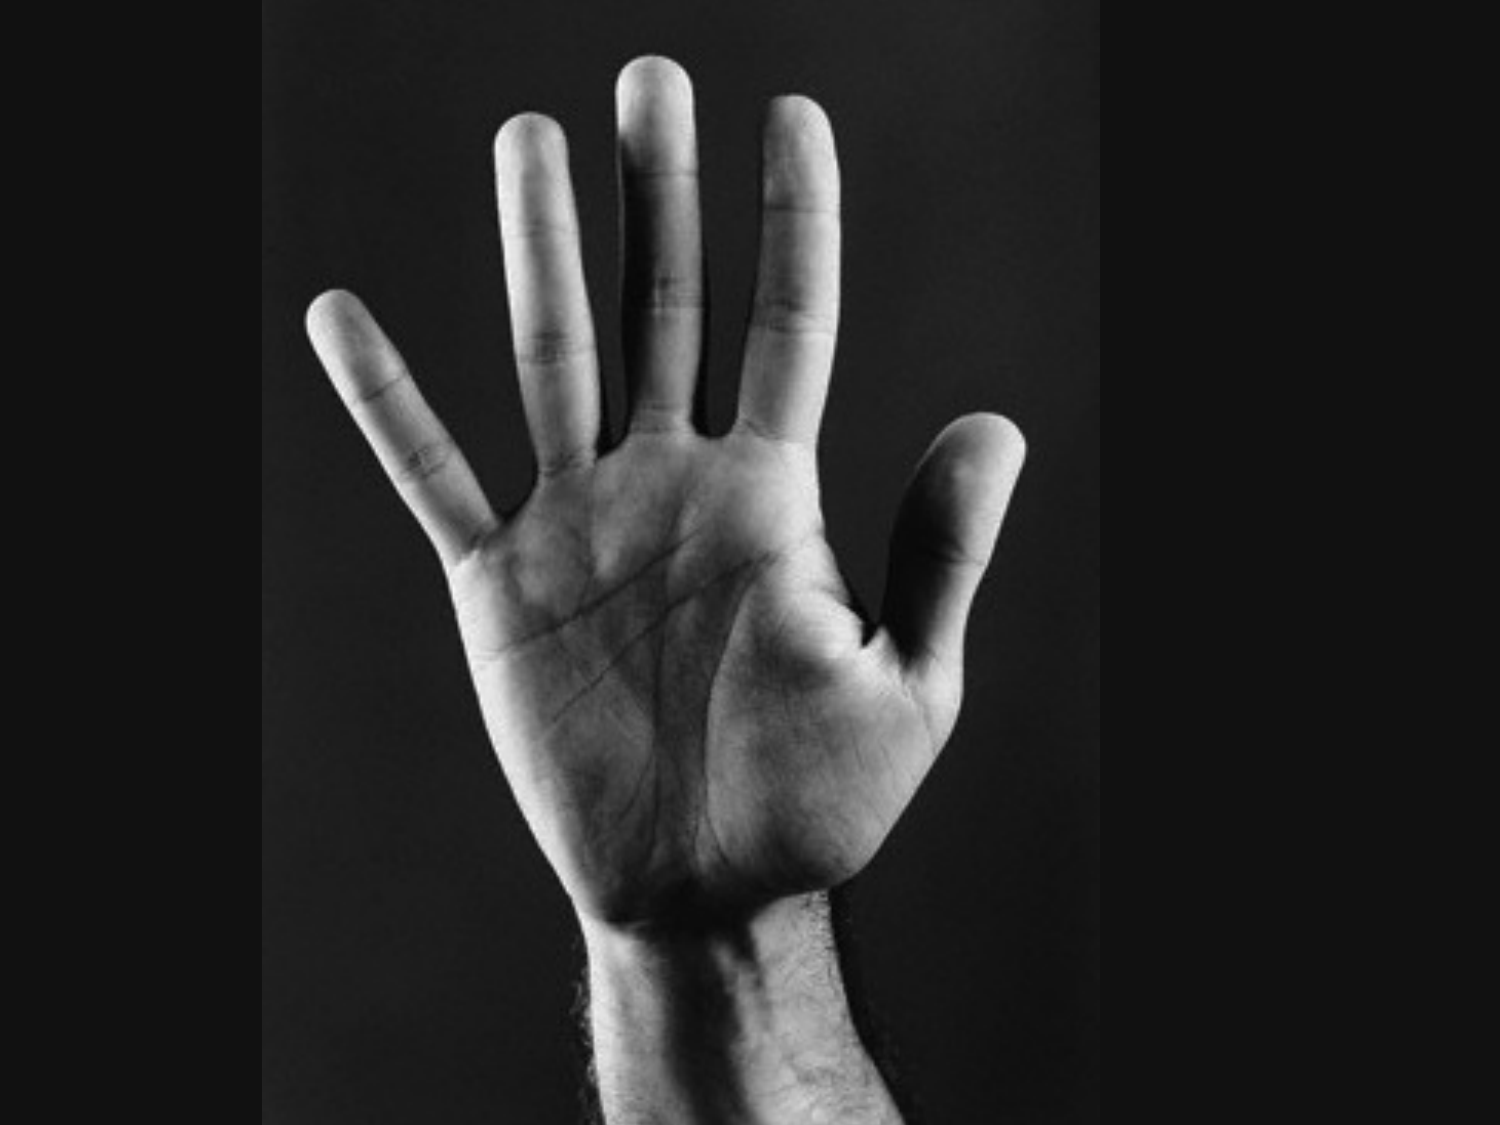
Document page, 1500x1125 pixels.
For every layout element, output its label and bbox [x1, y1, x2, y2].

picture [262, 0, 1101, 1125]
